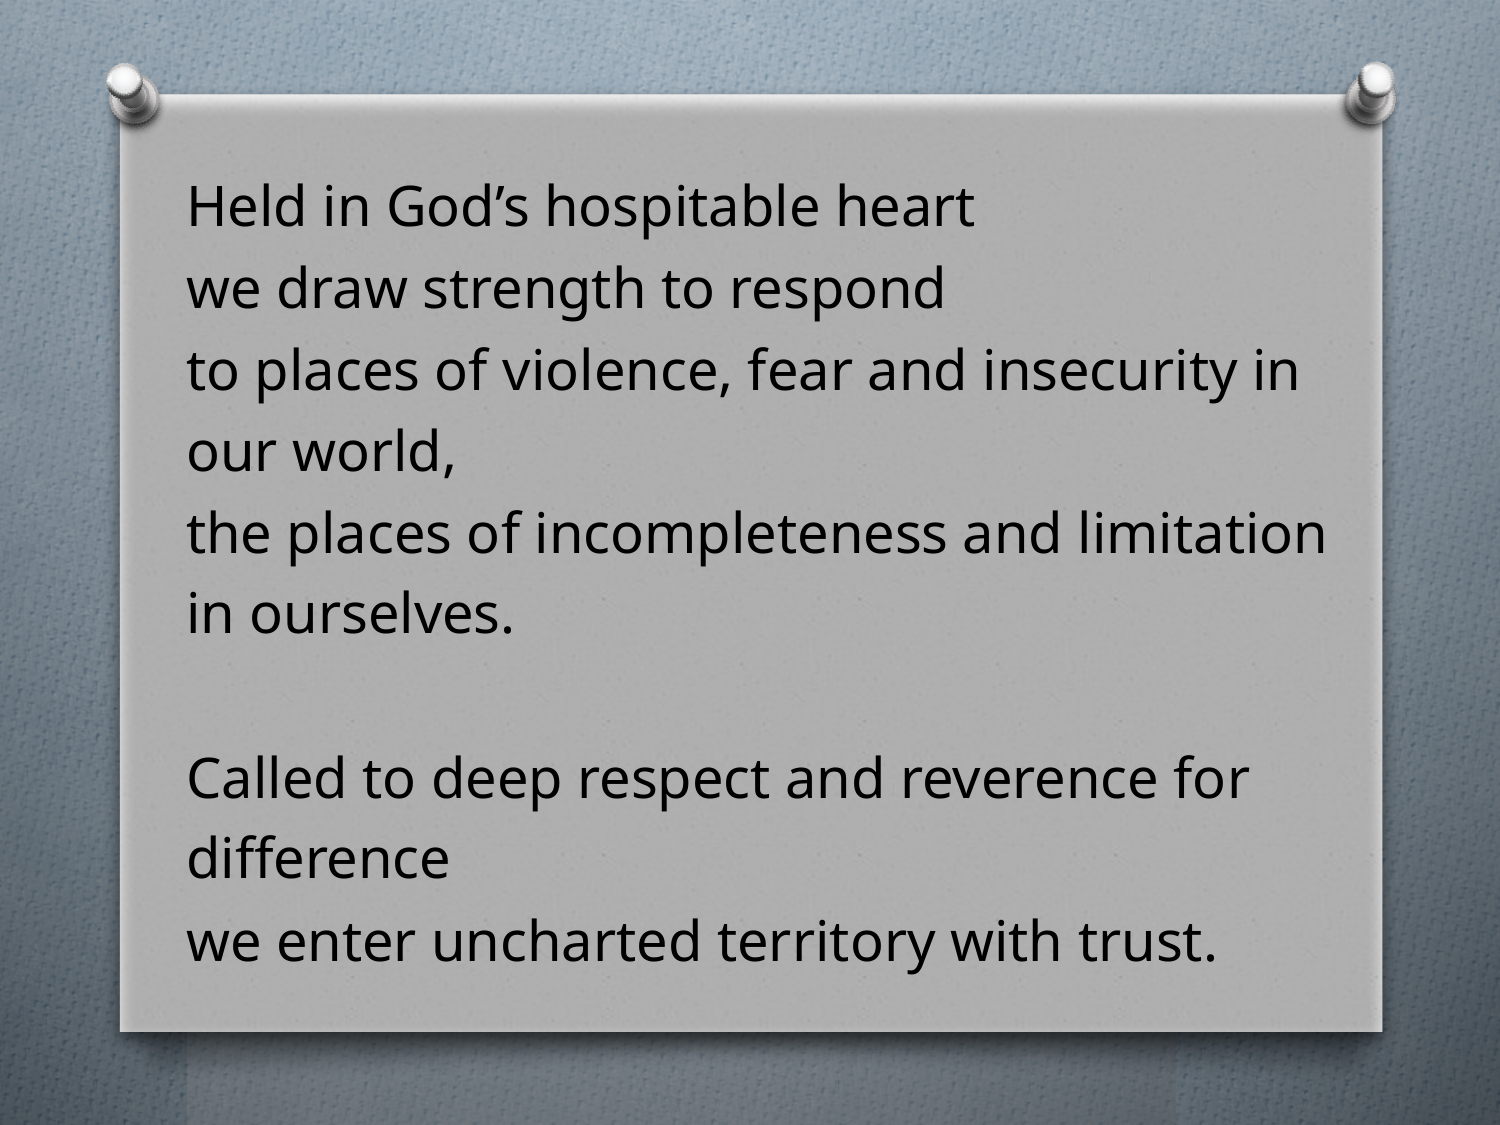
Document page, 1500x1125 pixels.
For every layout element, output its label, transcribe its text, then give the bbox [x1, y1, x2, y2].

picture [75, 29, 198, 153]
list Held in God’s hospitable heart we draw strength to respond to places of violence, fear and insecurity in our world, the places of incompleteness and limitation in ourselves. Called to deep respect and reverence for difference we enter uncharted territory with trust. [171, 149, 1353, 1035]
picture [1317, 35, 1439, 156]
